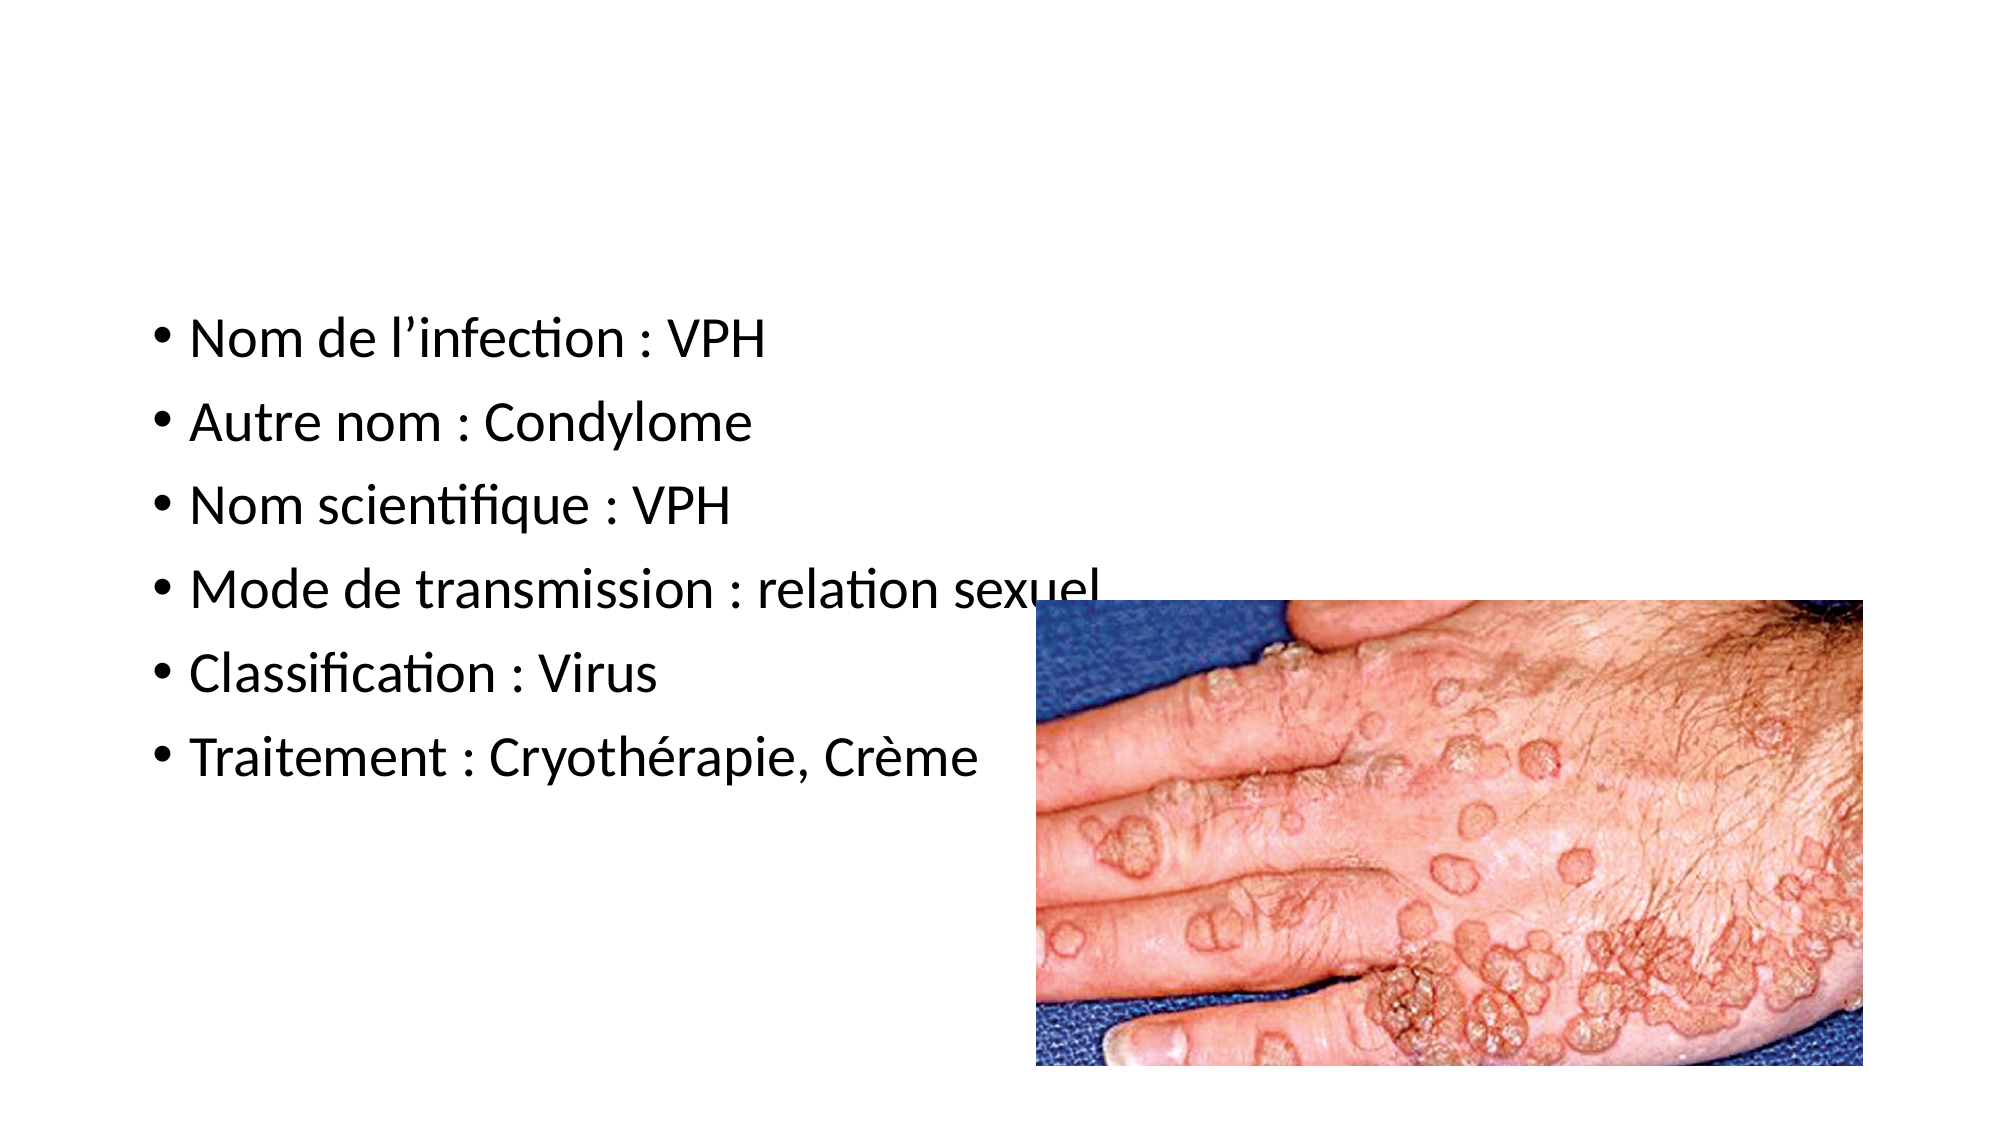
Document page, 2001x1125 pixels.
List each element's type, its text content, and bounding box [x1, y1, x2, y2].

list Nom de l’infection : VPH Autre nom : Condylome Nom scientifique : VPH Mode de transmission : relation sexuel Classification : Virus Traitement : Cryothérapie, Crème [137, 299, 1863, 1014]
picture [1036, 600, 1863, 1066]
